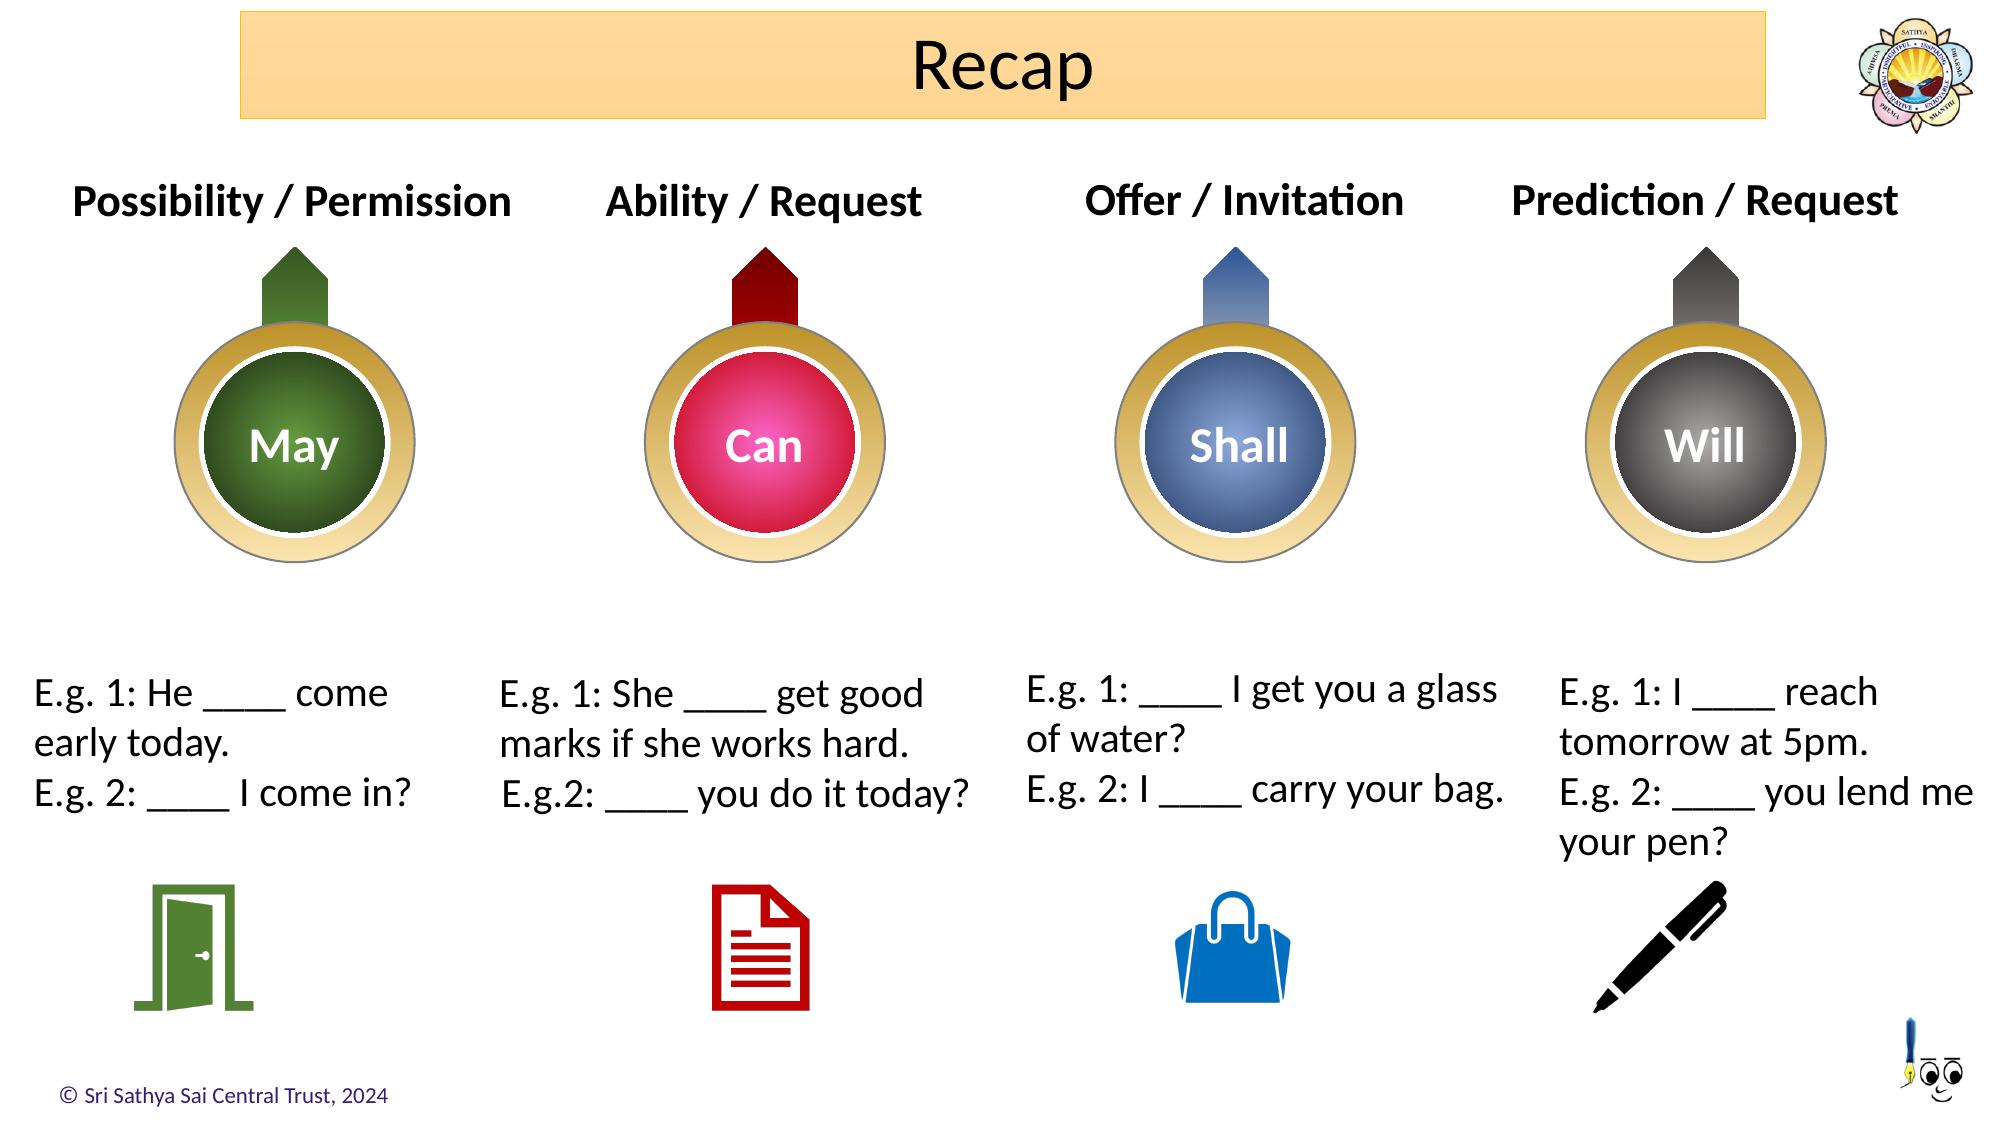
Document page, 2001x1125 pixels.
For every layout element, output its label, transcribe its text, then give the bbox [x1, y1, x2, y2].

text_box E.g. 1: I ____ reach tomorrow at 5pm. E.g. 2: ____ you lend me your pen? [1544, 656, 2000, 872]
picture [1585, 871, 1736, 1022]
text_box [1585, 322, 1826, 563]
text_box Ability / Request [590, 162, 938, 233]
text_box Offer / Invitation [1070, 162, 1420, 233]
text_box E.g. 1: She ____ get good marks if she works hard. E.g.2: ____ you do it today? [484, 658, 989, 823]
picture [1854, 15, 1976, 134]
text_box Possibility / Permission [57, 163, 530, 234]
text_box Prediction / Request [1496, 162, 1915, 233]
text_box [644, 322, 885, 563]
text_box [1045, 246, 1426, 633]
picture [685, 872, 836, 1023]
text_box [574, 246, 955, 633]
title Recap [240, 11, 1766, 119]
picture [118, 872, 269, 1023]
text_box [1515, 246, 1896, 633]
text_box E.g. 1: ____ I get you a glass of water? E.g. 2: I ____ carry your bag. [1011, 653, 1550, 819]
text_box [104, 246, 485, 633]
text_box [1115, 322, 1356, 563]
picture [1157, 872, 1308, 1023]
picture [1855, 994, 1974, 1113]
text_box E.g. 1: He ____ come early today. E.g. 2: ____ I come in? [18, 656, 446, 822]
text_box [174, 322, 415, 563]
